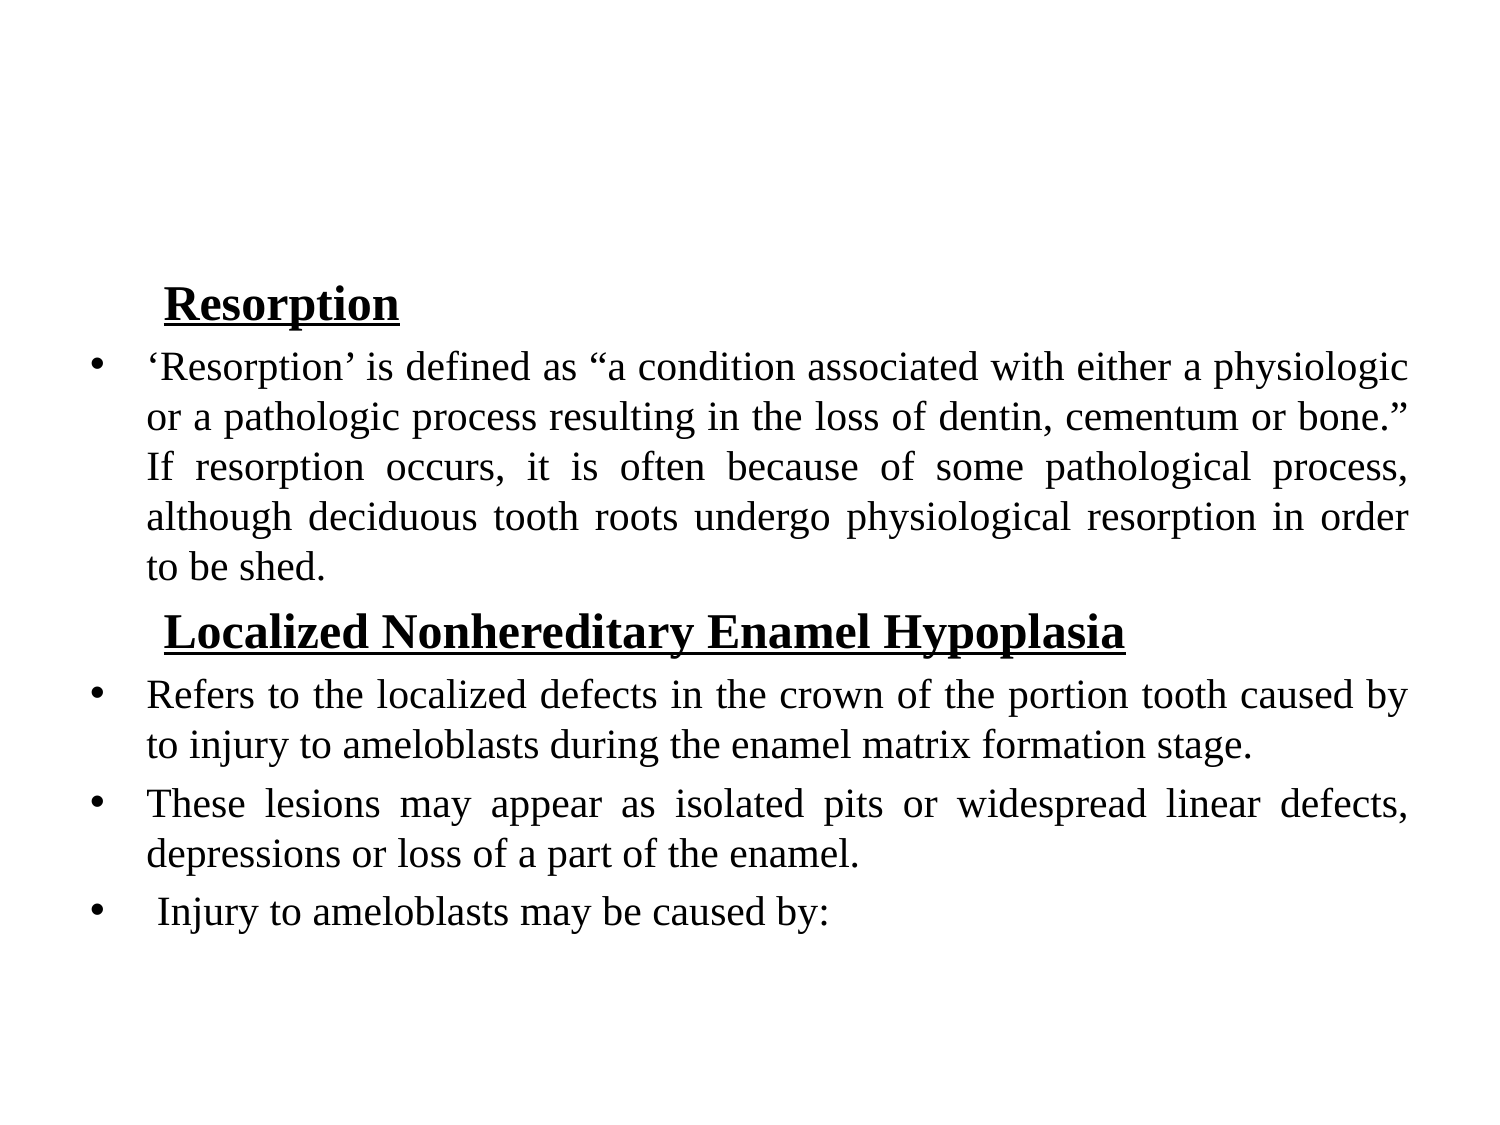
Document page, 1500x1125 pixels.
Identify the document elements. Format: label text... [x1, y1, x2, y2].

list Resorption ‘Resorption’ is defined as “a condition associated with either a physiologic or a pathologic process resulting in the loss of dentin, cementum or bone.” If resorption occurs, it is often because of some pathological process, although deciduous tooth roots undergo physiological resorption in order to be shed. Localized Nonhereditary Enamel Hypoplasia Refers to the localized defects in the crown of the portion tooth caused by to injury to ameloblasts during the enamel matrix formation stage. These lesions may appear as isolated pits or widespread linear defects, depressions or loss of a part of the enamel. Injury to ameloblasts may be caused by: [75, 262, 1425, 1005]
